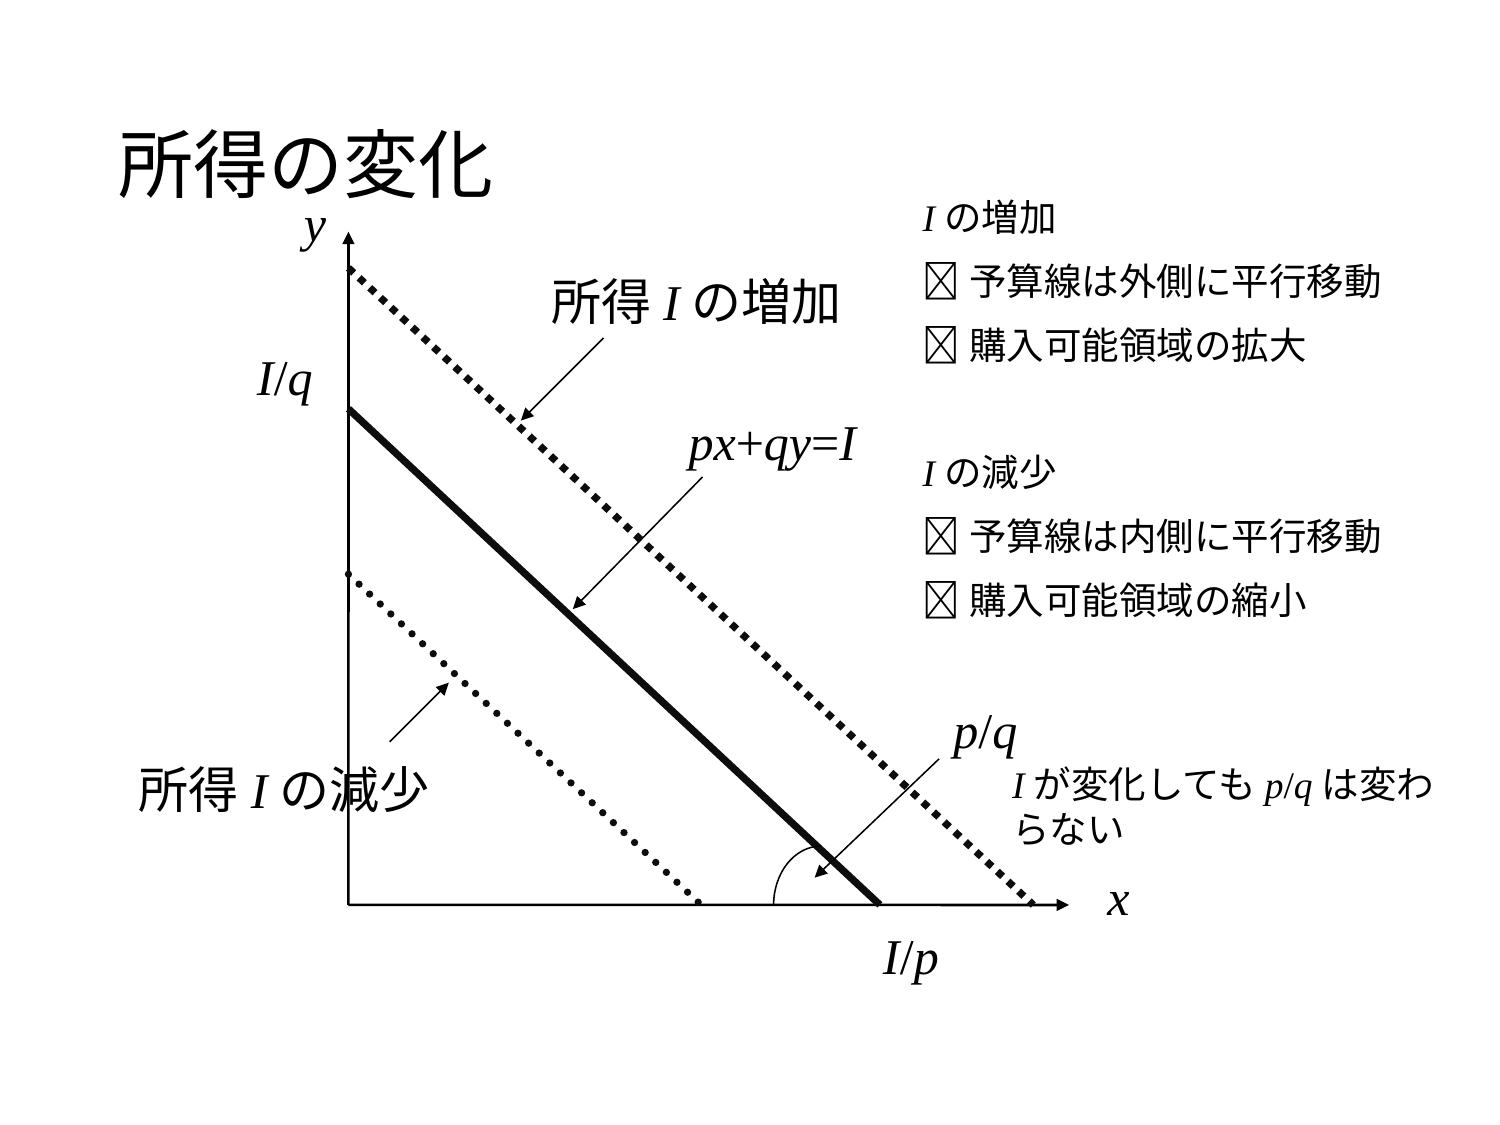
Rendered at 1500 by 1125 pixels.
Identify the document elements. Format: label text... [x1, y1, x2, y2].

text_box Iが変化してもp/qは変わらない [997, 753, 1471, 859]
text_box [348, 898, 1069, 912]
text_box [814, 759, 938, 878]
text_box [572, 478, 702, 610]
text_box I/q [242, 337, 337, 413]
text_box px+qy=I [673, 403, 887, 478]
text_box [520, 337, 604, 421]
text_box y [289, 184, 337, 260]
text_box Iの増加 予算線は外側に平行移動 購入可能領域の拡大 Iの減少 予算線は内側に平行移動 購入可能領域の縮小 [907, 186, 1423, 630]
text_box 所得Iの増加 [536, 262, 868, 338]
text_box [389, 682, 449, 742]
text_box x [1092, 859, 1152, 933]
text_box [773, 846, 822, 905]
text_box I/p [868, 916, 963, 992]
text_box [342, 231, 355, 267]
text_box 所得Iの減少 [124, 751, 455, 827]
text_box p/q [938, 690, 1045, 766]
title 所得の変化 [103, 59, 1397, 278]
